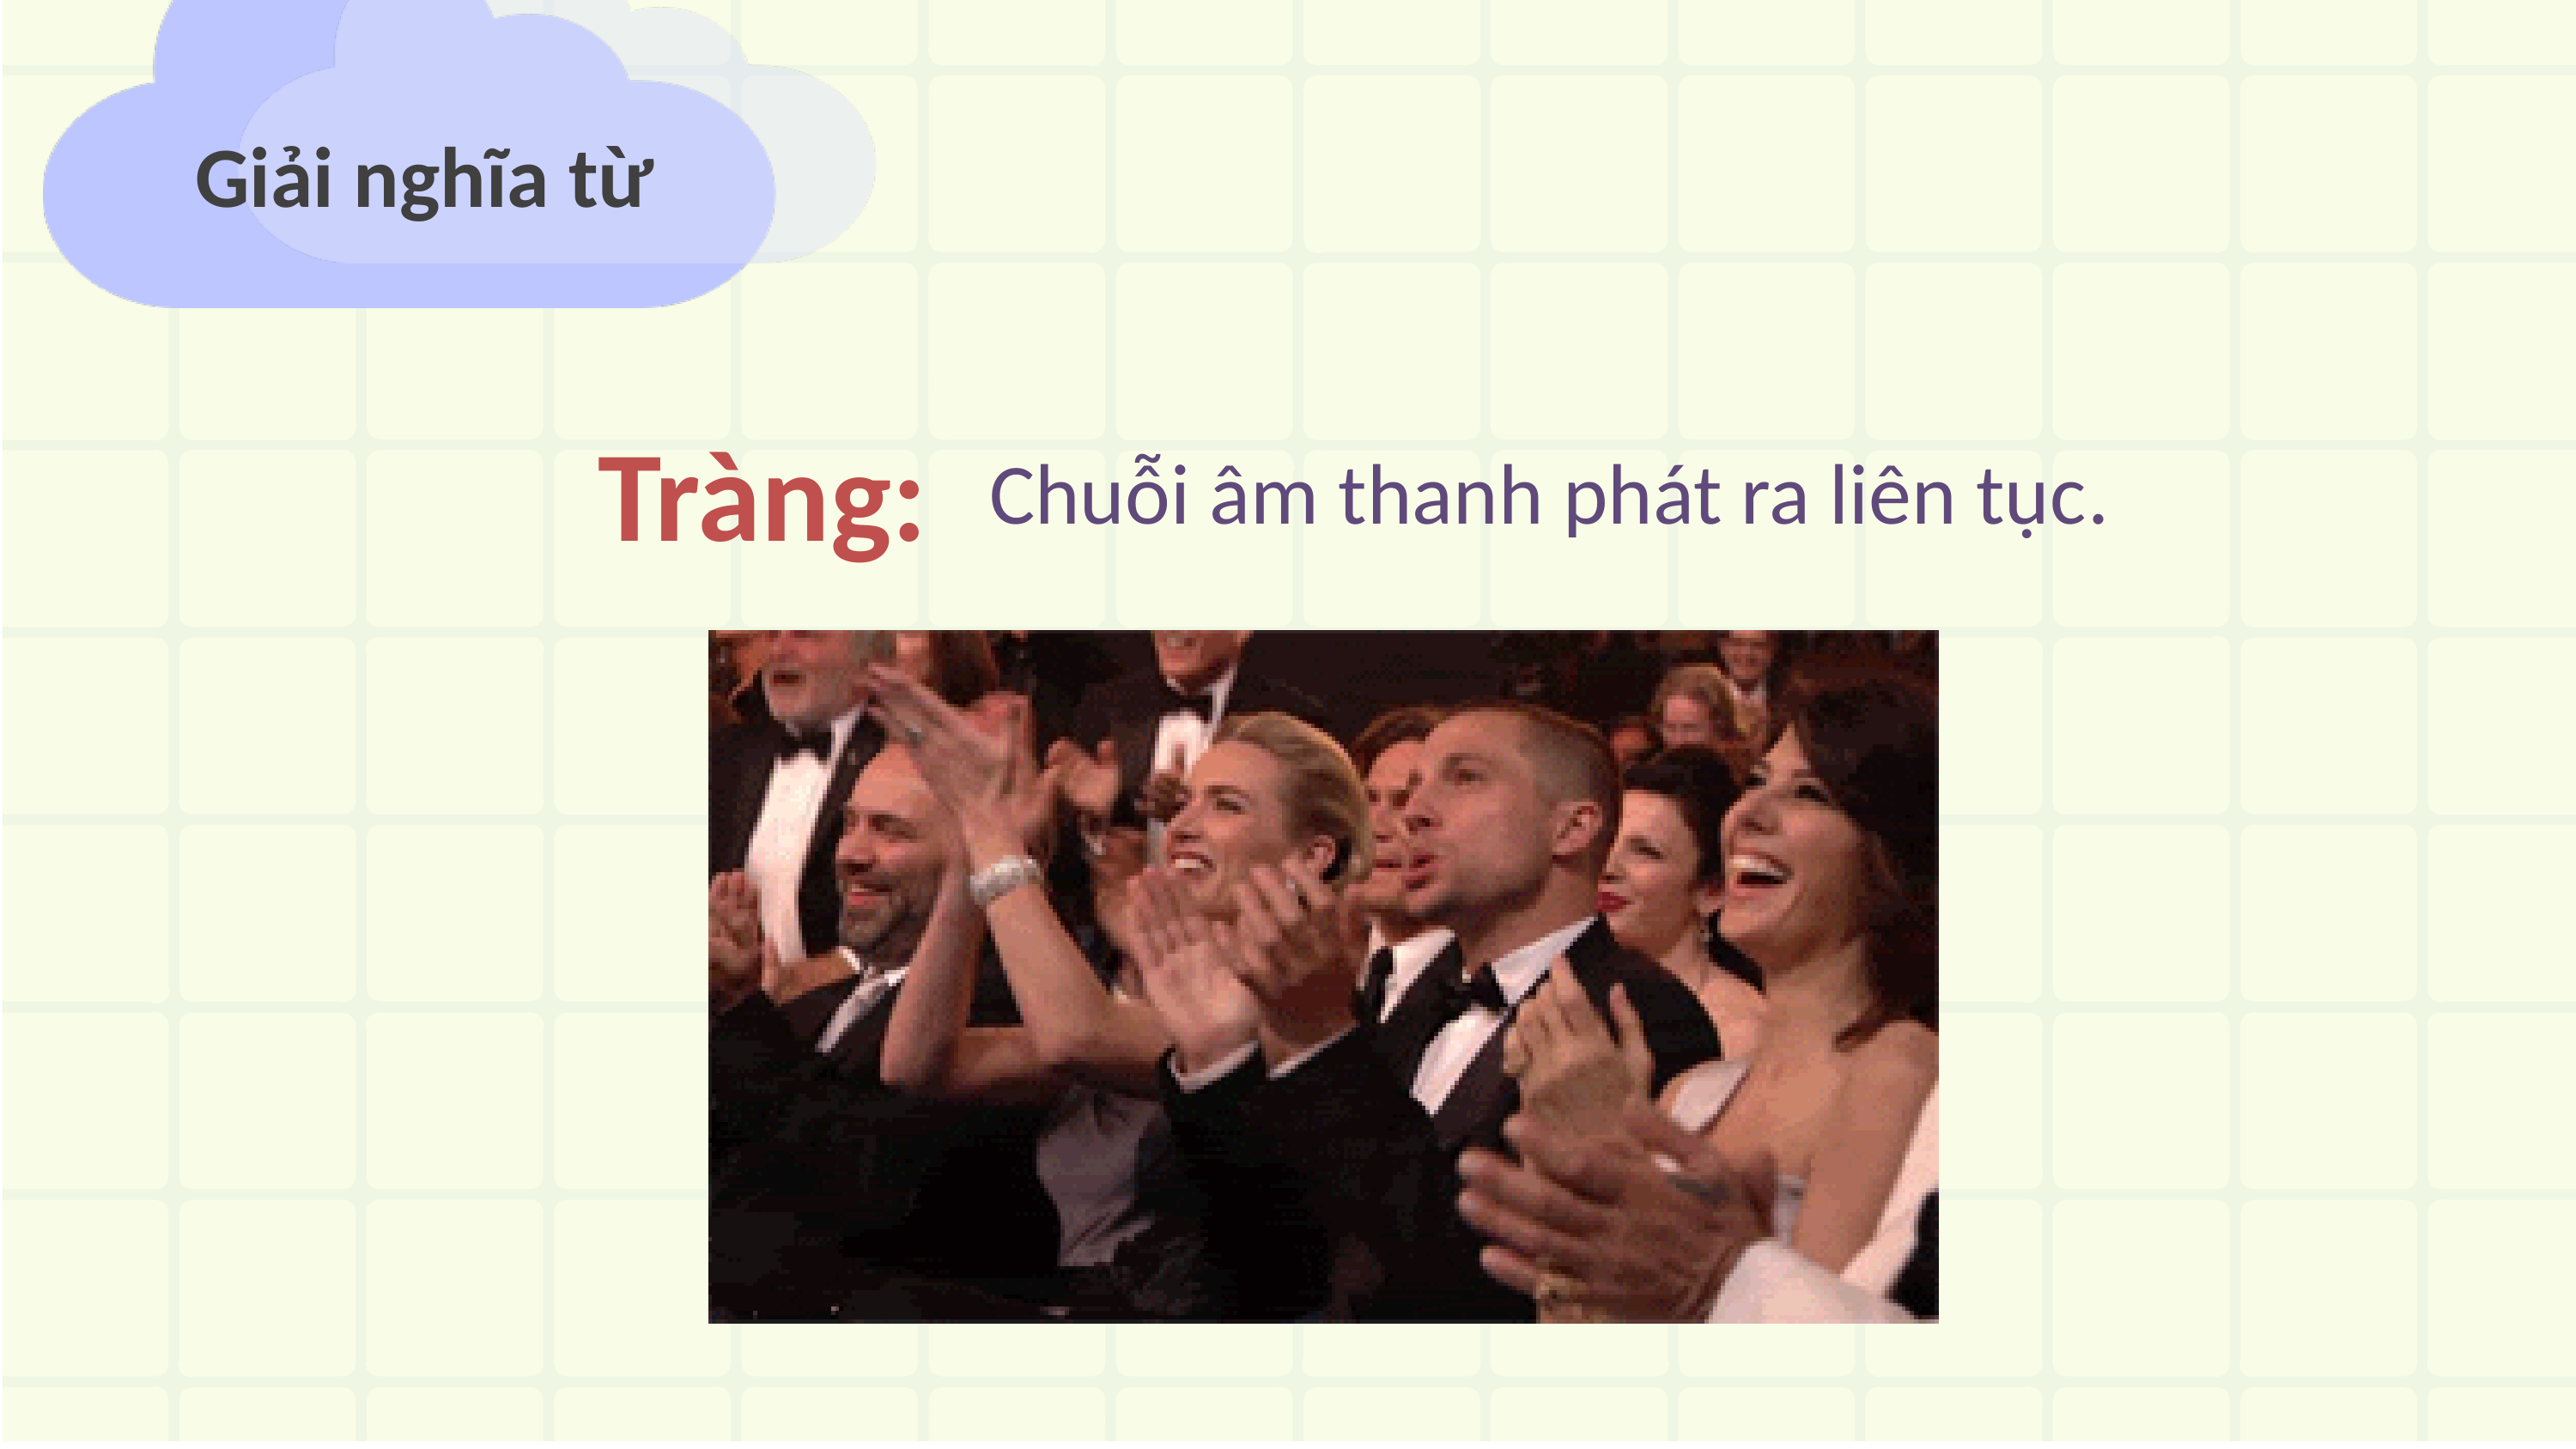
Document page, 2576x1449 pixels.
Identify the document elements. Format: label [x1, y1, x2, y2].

text_box [42, 0, 877, 308]
picture [2, 0, 2576, 1441]
